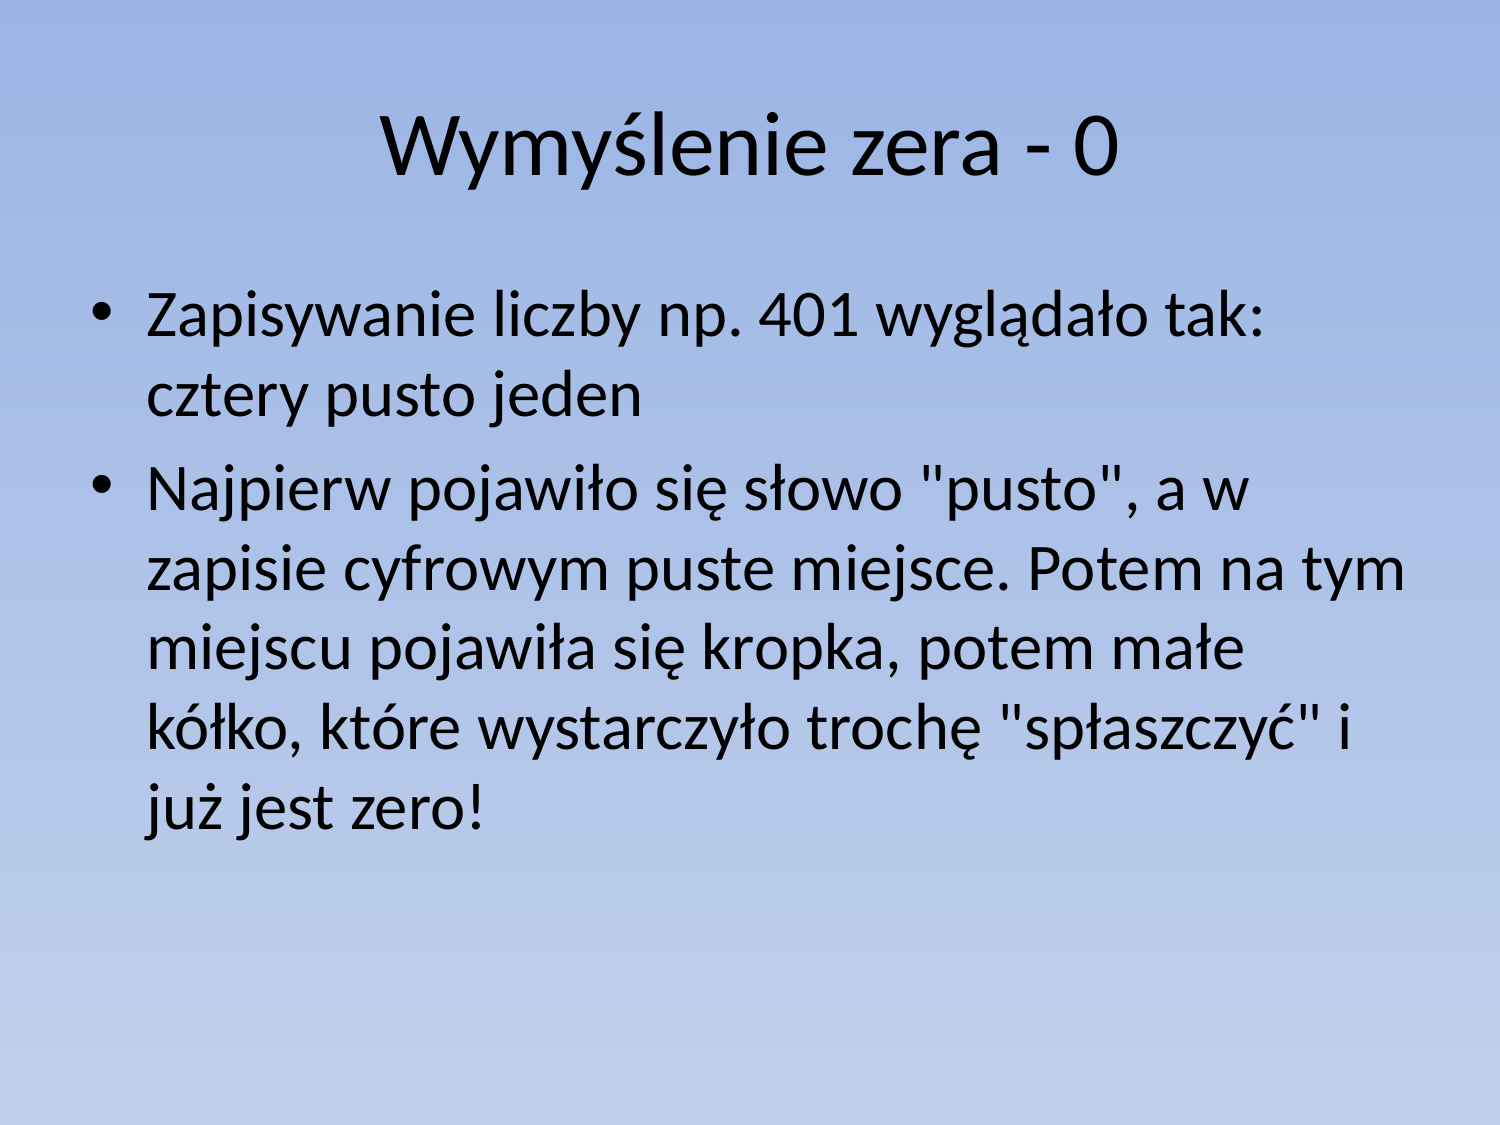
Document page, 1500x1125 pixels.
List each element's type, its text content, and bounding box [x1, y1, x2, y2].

title Wymyślenie zera - 0 [75, 45, 1425, 233]
list Zapisywanie liczby np. 401 wyglądało tak: cztery pusto jeden Najpierw pojawiło się słowo "pusto", a w zapisie cyfrowym puste miejsce. Potem na tym miejscu pojawiła się kropka, potem małe kółko, które wystarczyło trochę "spłaszczyć" i już jest zero! [75, 262, 1425, 1005]
